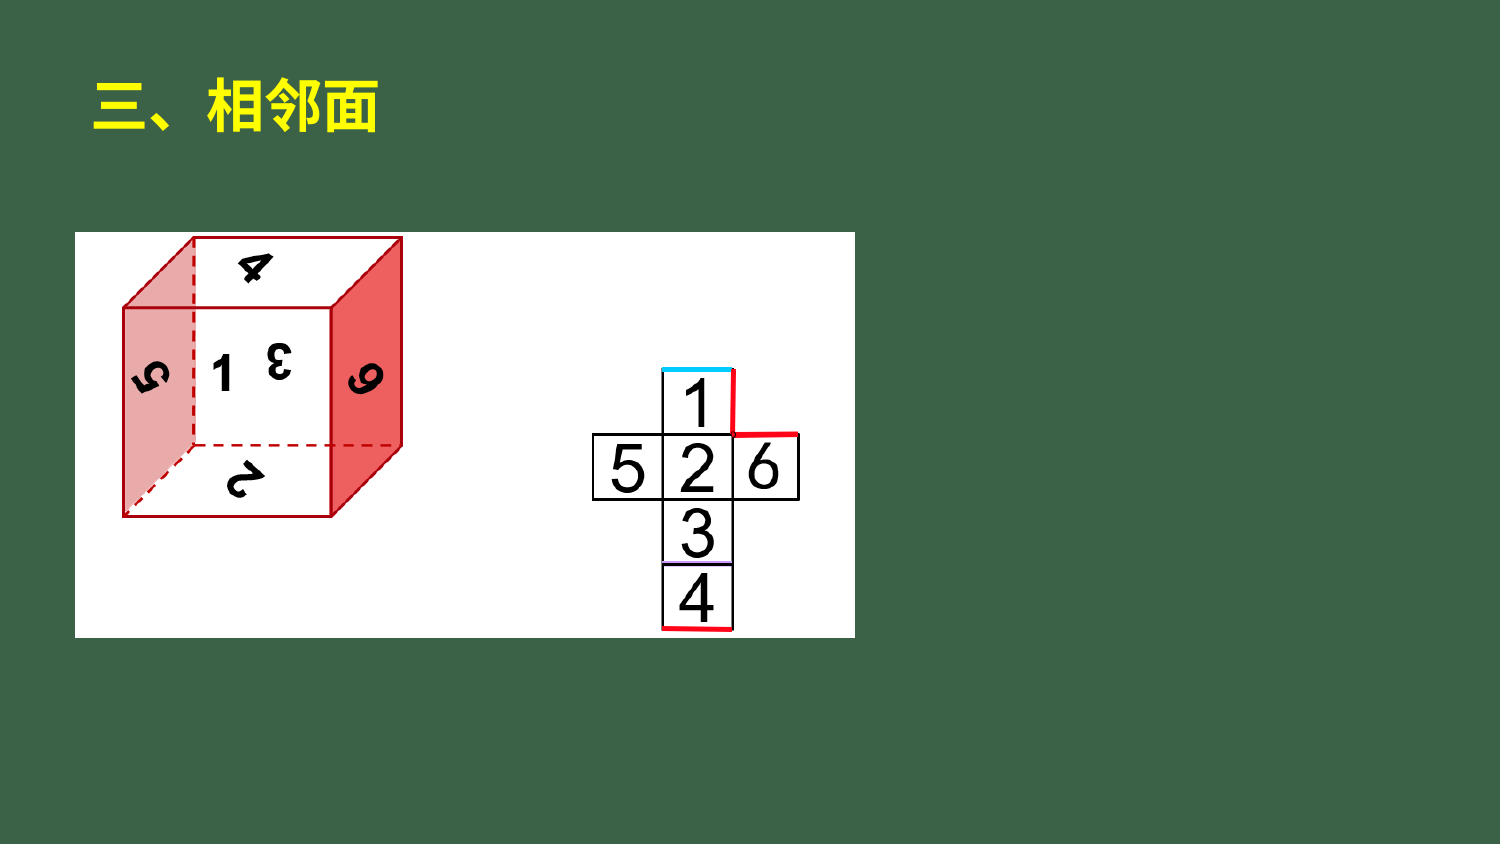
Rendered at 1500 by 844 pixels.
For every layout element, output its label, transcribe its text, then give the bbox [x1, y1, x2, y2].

picture [0, 0, 1500, 844]
title 三、相邻面 [75, 33, 1211, 175]
